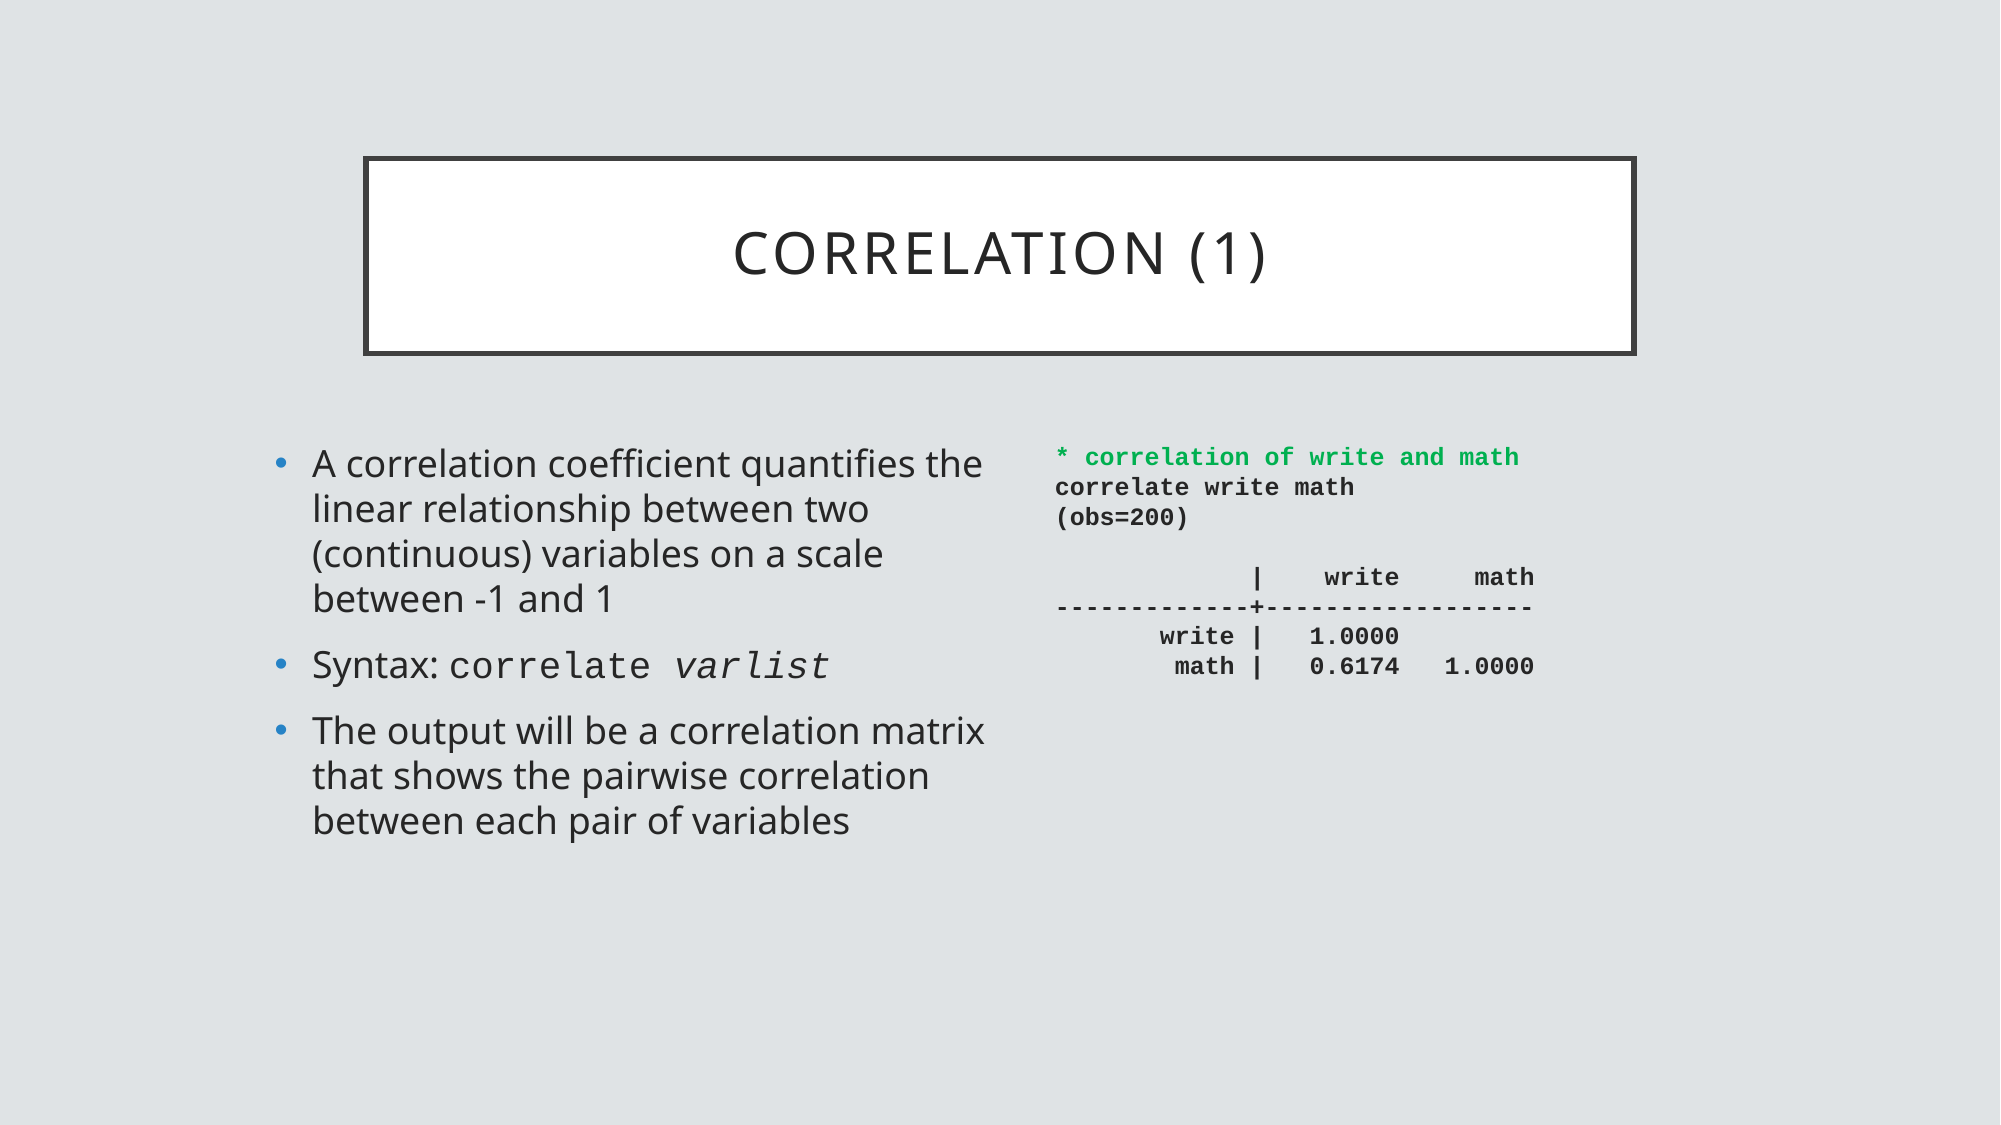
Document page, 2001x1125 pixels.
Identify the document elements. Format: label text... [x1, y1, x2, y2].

list * correlation of write and math correlate write math (obs=200) | write math -------------+------------------ write | 1.0000 math | 0.6174 1.0000 [1039, 432, 1794, 961]
list A correlation coefficient quantifies the linear relationship between two (continuous) variables on a scale between -1 and 1 Syntax: correlate varlist The output will be a correlation matrix that shows the pairwise correlation between each pair of variables [259, 432, 1014, 961]
title correlation (1) [363, 156, 1637, 356]
